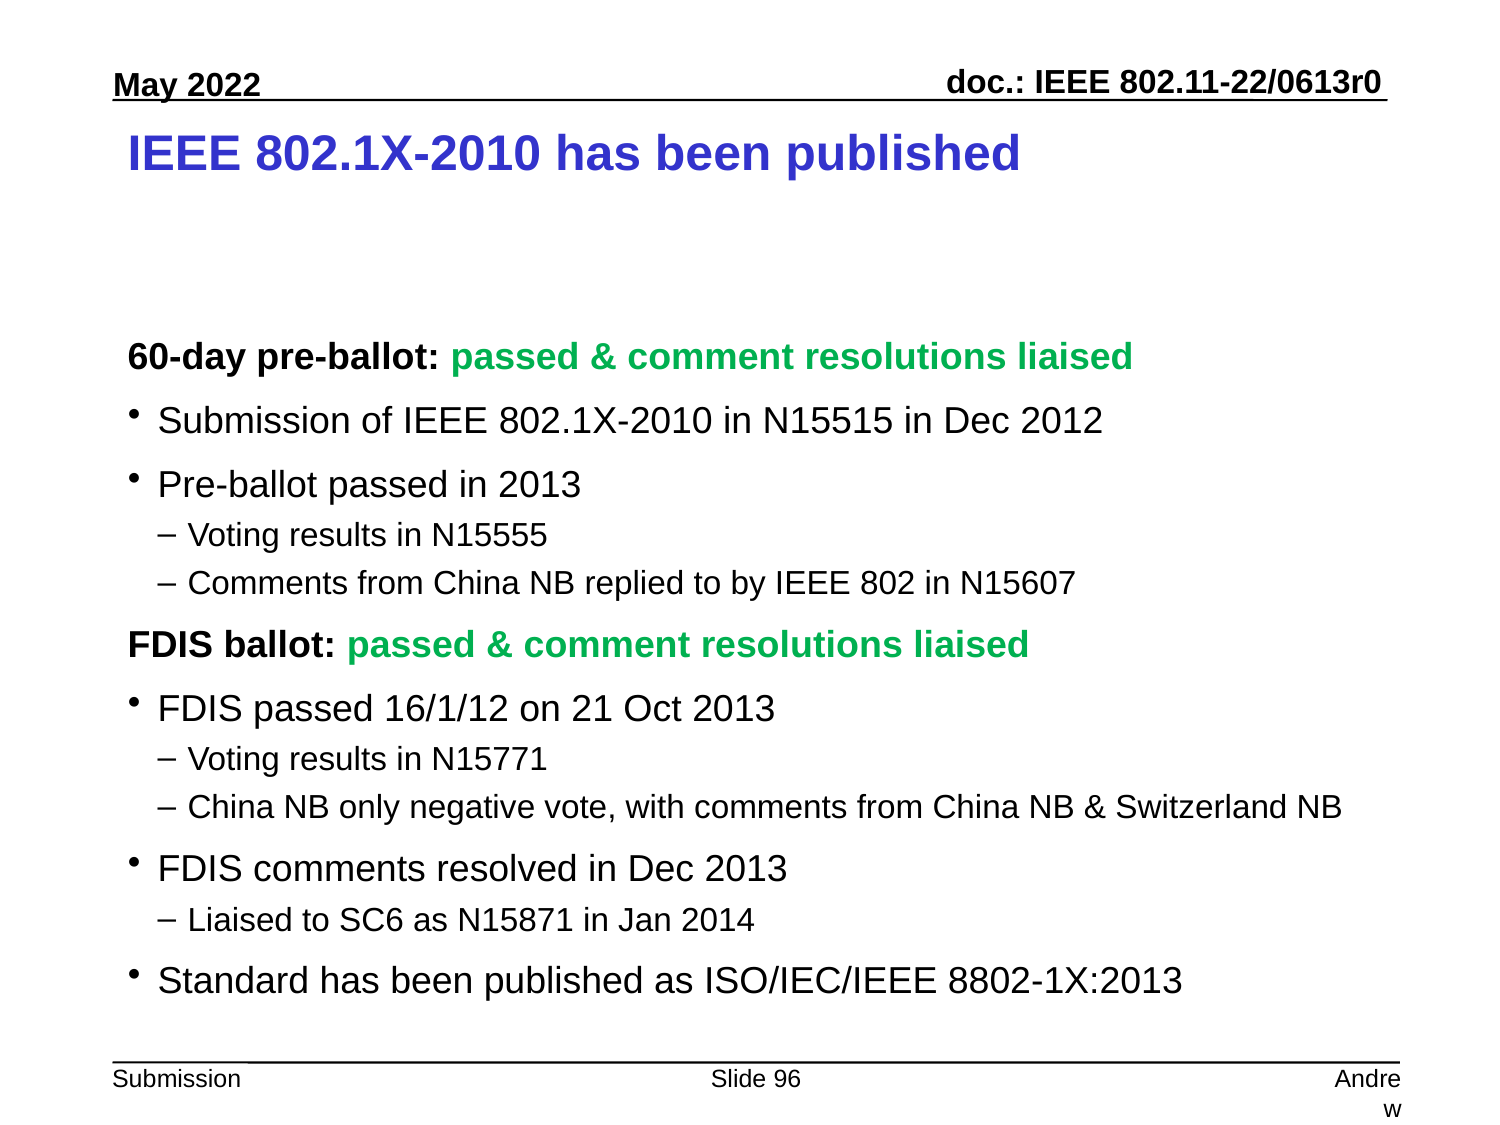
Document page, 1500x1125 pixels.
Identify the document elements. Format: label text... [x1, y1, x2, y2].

slide_number Slide 96 [709, 1061, 803, 1093]
title IEEE 802.1X-2010 has been published [112, 112, 1388, 288]
footer Andrew Myles, Cisco [1320, 1061, 1402, 1093]
list 60-day pre-ballot: passed & comment resolutions liaised Submission of IEEE 802.1X-2010 in N15515 in Dec 2012 Pre-ballot passed in 2013 Voting results in N15555 Comments from China NB replied to by IEEE 802 in N15607 FDIS ballot: passed & comment resolutions liaised FDIS passed 16/1/12 on 21 Oct 2013 Voting results in N15771 China NB only negative vote, with comments from China NB & Switzerland NB FDIS comments resolved in Dec 2013 Liaised to SC6 as N15871 in Jan 2014 Standard has been published as ISO/IEC/IEEE 8802-1X:2013 [112, 324, 1388, 1000]
